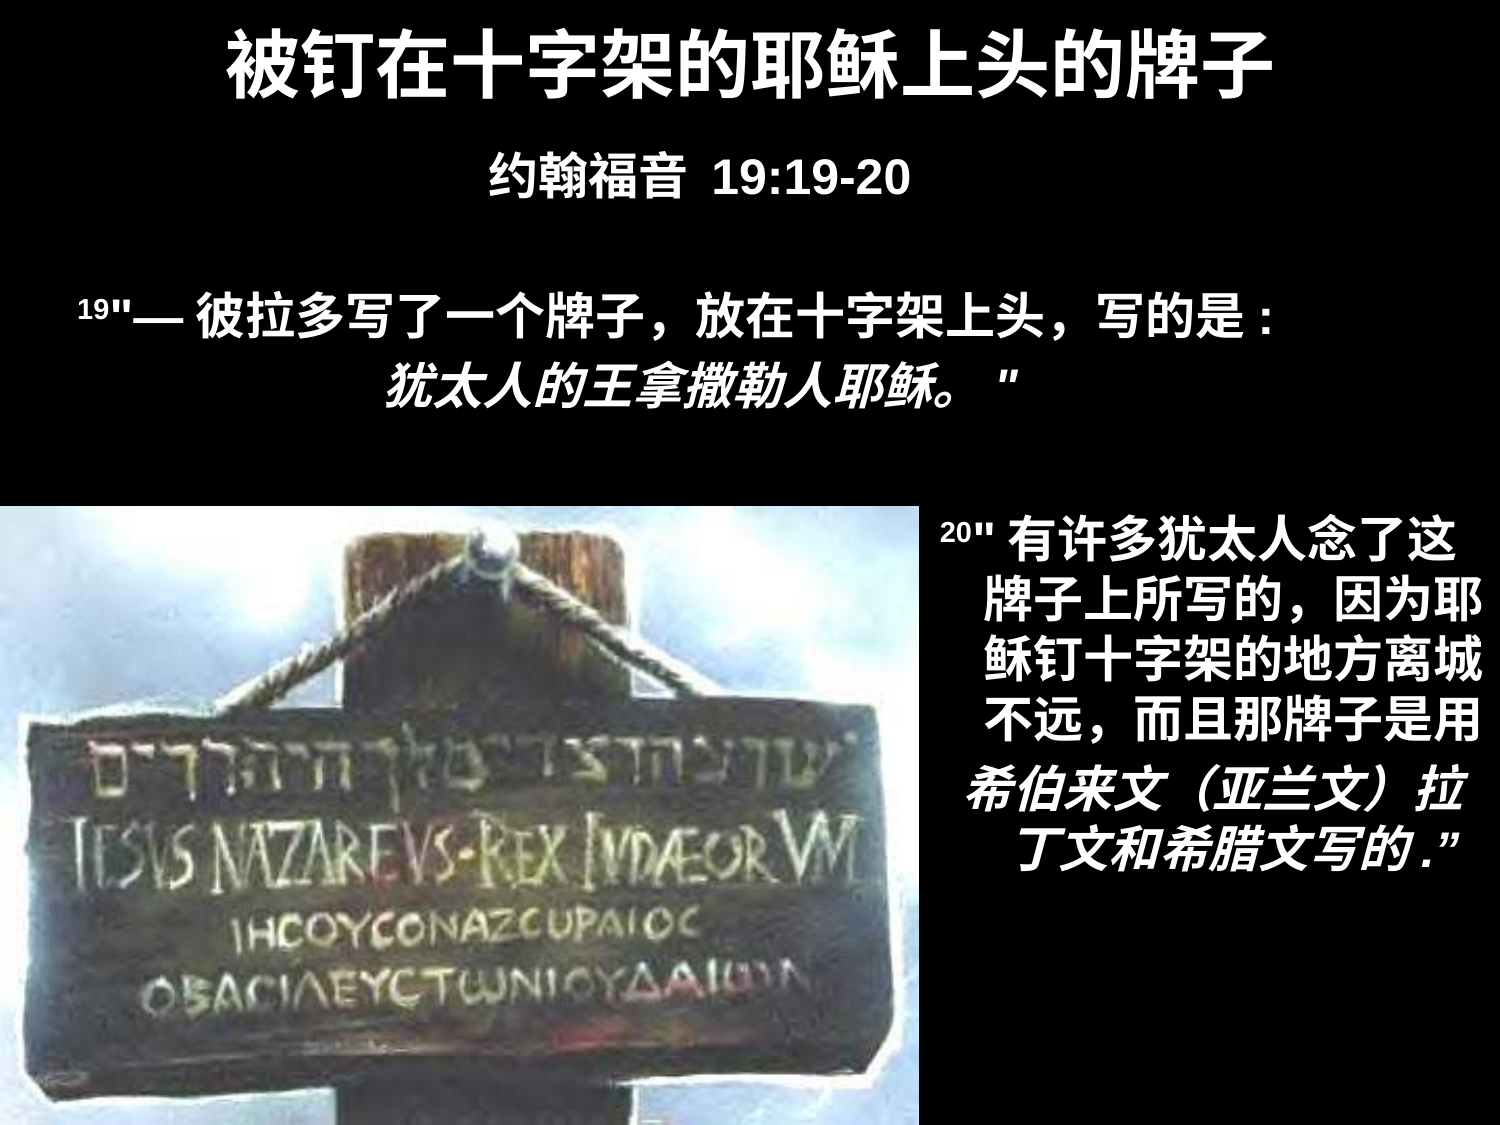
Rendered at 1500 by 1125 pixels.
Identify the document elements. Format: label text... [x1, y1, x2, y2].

picture [0, 505, 919, 1125]
title 被钉在十字架的耶稣上头的牌子 [0, 0, 1500, 126]
text_box 20"有许多犹太人念了这牌子上所写的，因为耶稣钉十字架的地方离城不远，而且那牌子是用: 希伯来文（亚兰文）拉丁文和希腊文写的.” [924, 500, 1500, 1125]
text_box 约翰福音 19:19-20 19"—彼拉多写了一个牌子，放在十字架上头，写的是: 犹太人的王拿撒勒人耶稣。" [62, 137, 1338, 475]
